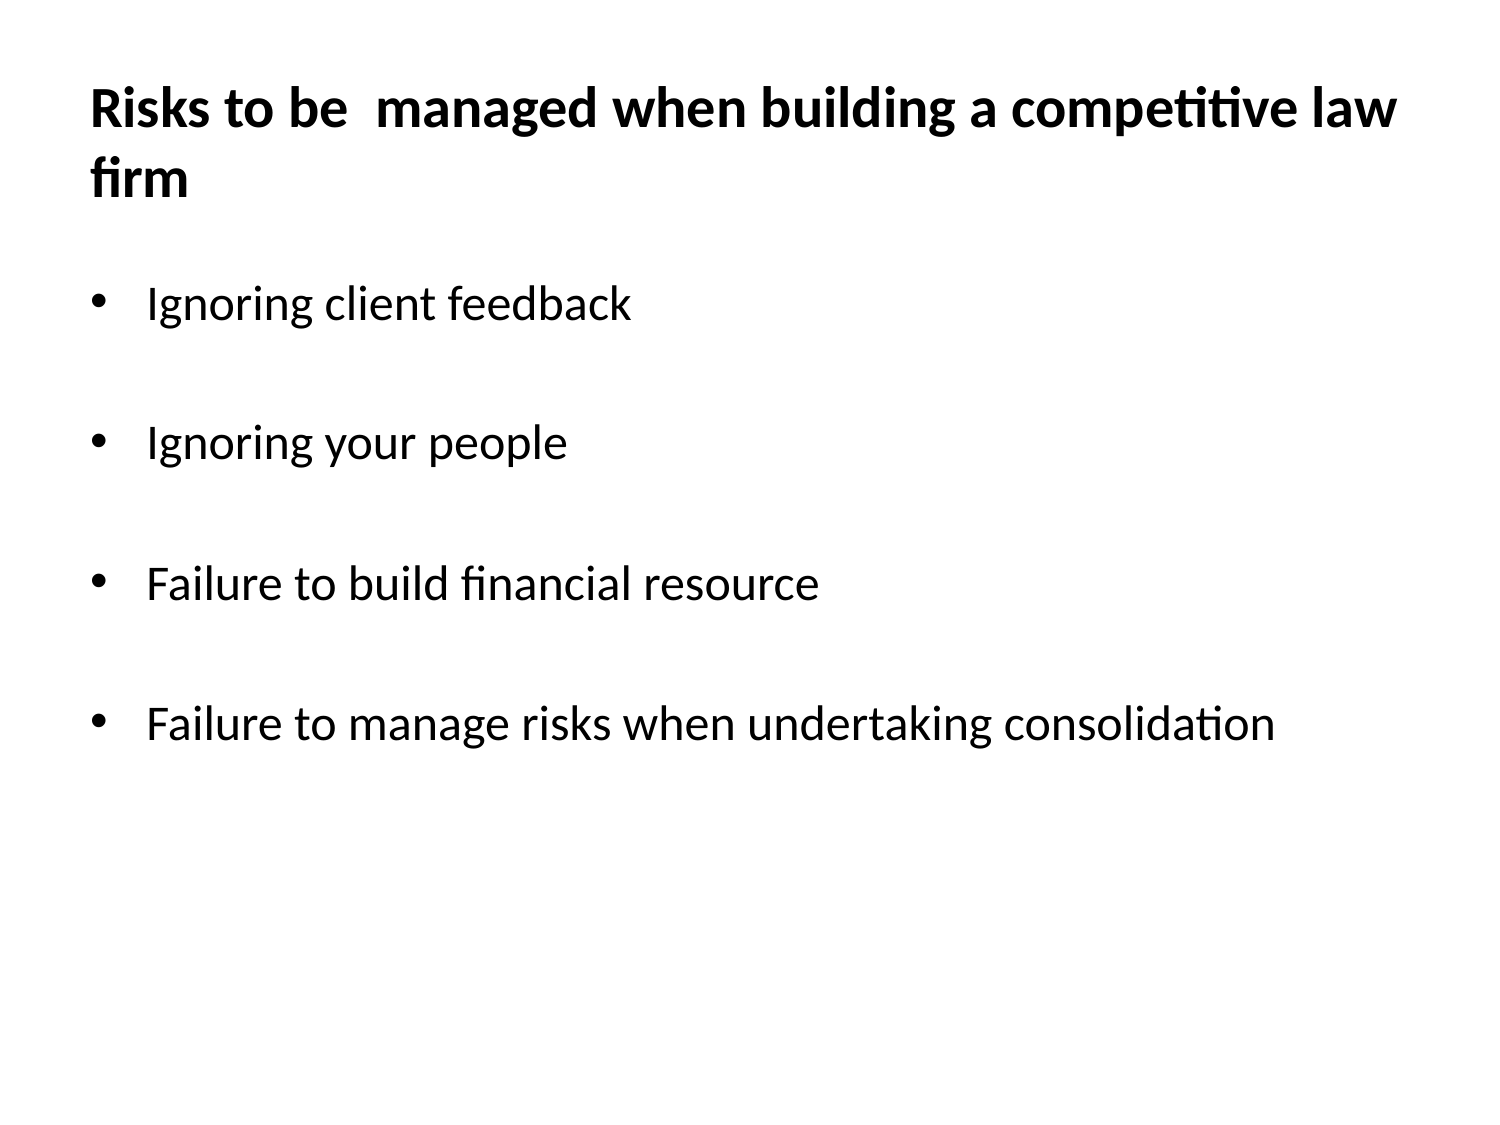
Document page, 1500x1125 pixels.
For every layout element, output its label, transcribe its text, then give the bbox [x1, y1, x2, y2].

title Risks to be managed when building a competitive law firm [75, 45, 1425, 233]
list Ignoring client feedback Ignoring your people Failure to build financial resource Failure to manage risks when undertaking consolidation [75, 262, 1425, 1005]
